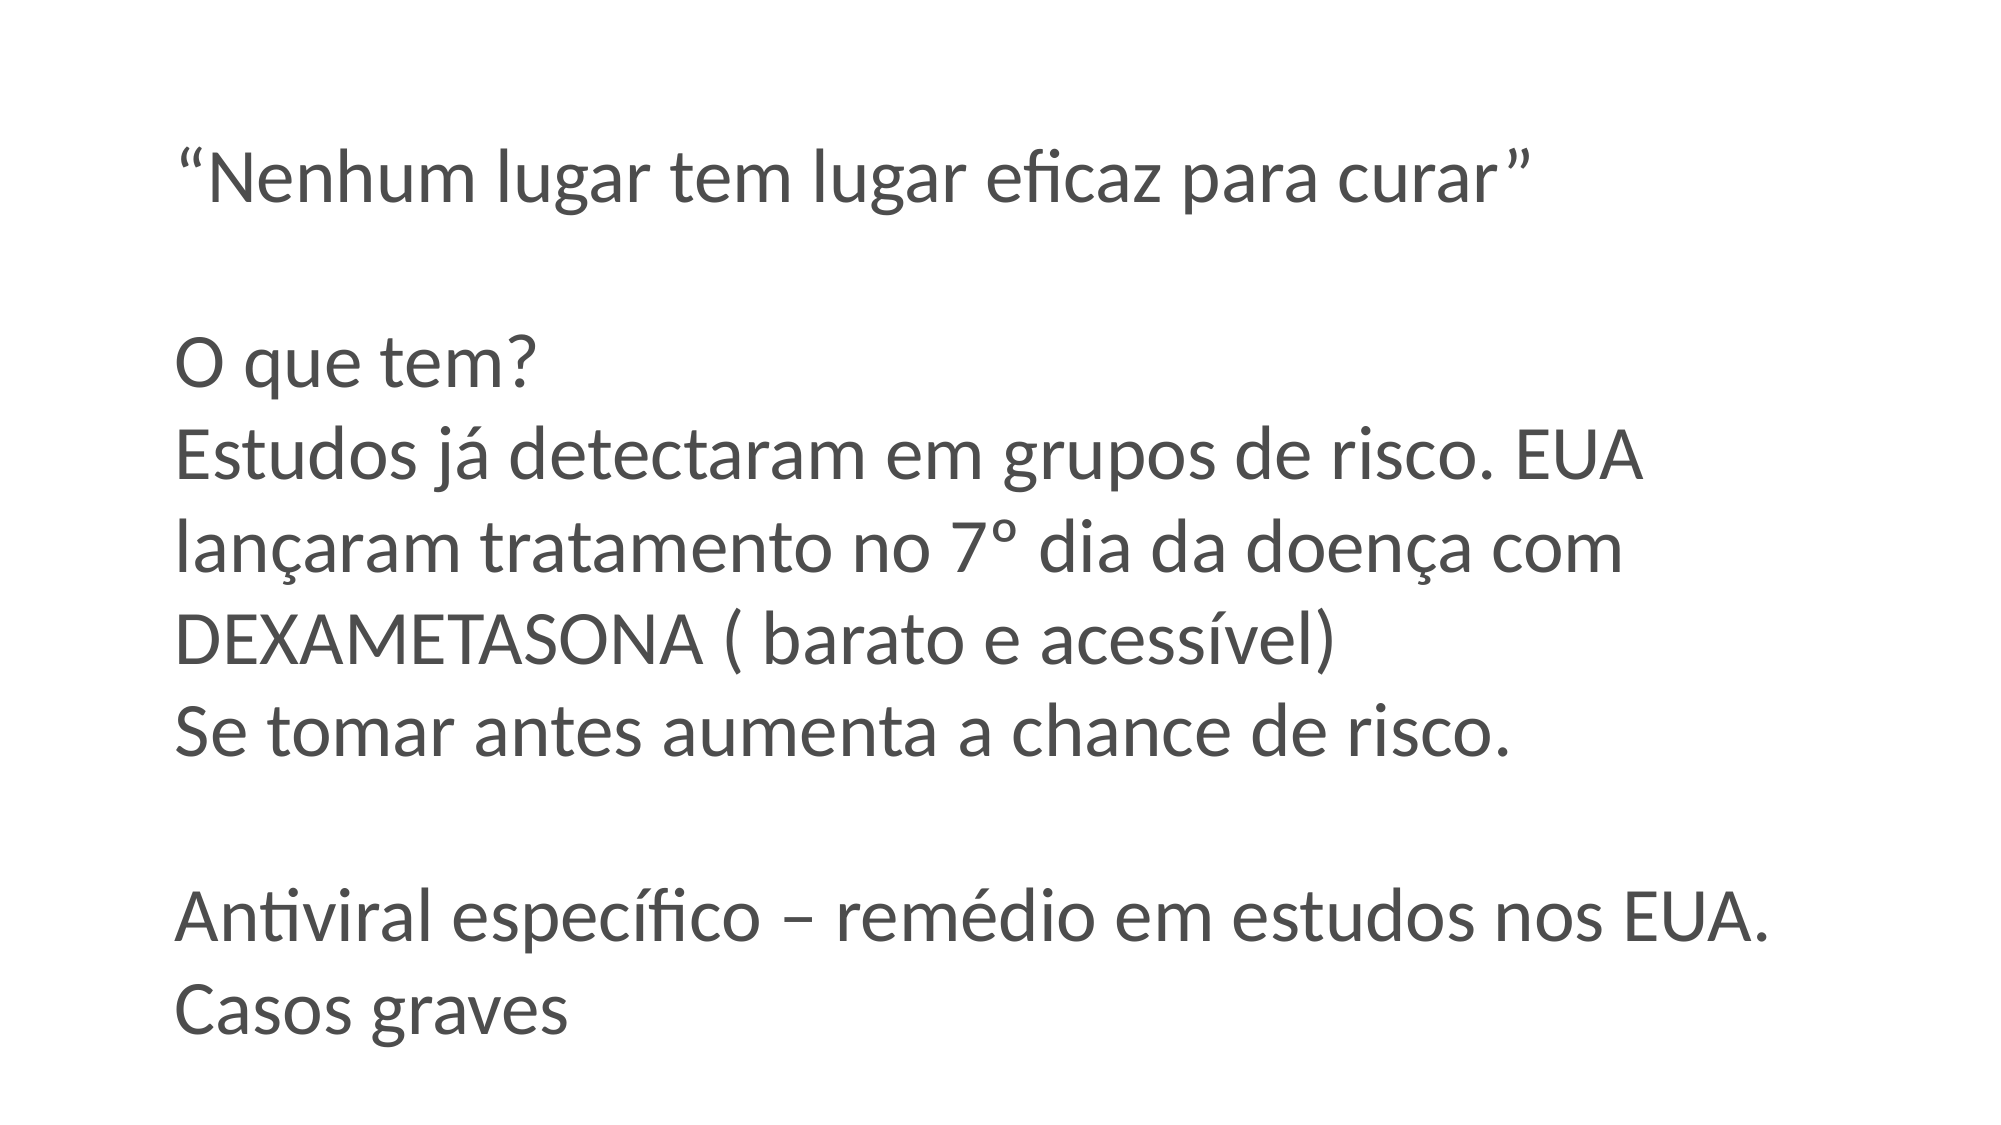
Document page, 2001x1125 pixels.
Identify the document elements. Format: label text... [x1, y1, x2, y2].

title “Nenhum lugar tem lugar eficaz para curar” O que tem? Estudos já detectaram em grupos de risco. EUA lançaram tratamento no 7º dia da doença com DEXAMETASONA ( barato e acessível) Se tomar antes aumenta a chance de risco. Antiviral específico – remédio em estudos nos EUA. Casos graves [174, 125, 1925, 1059]
